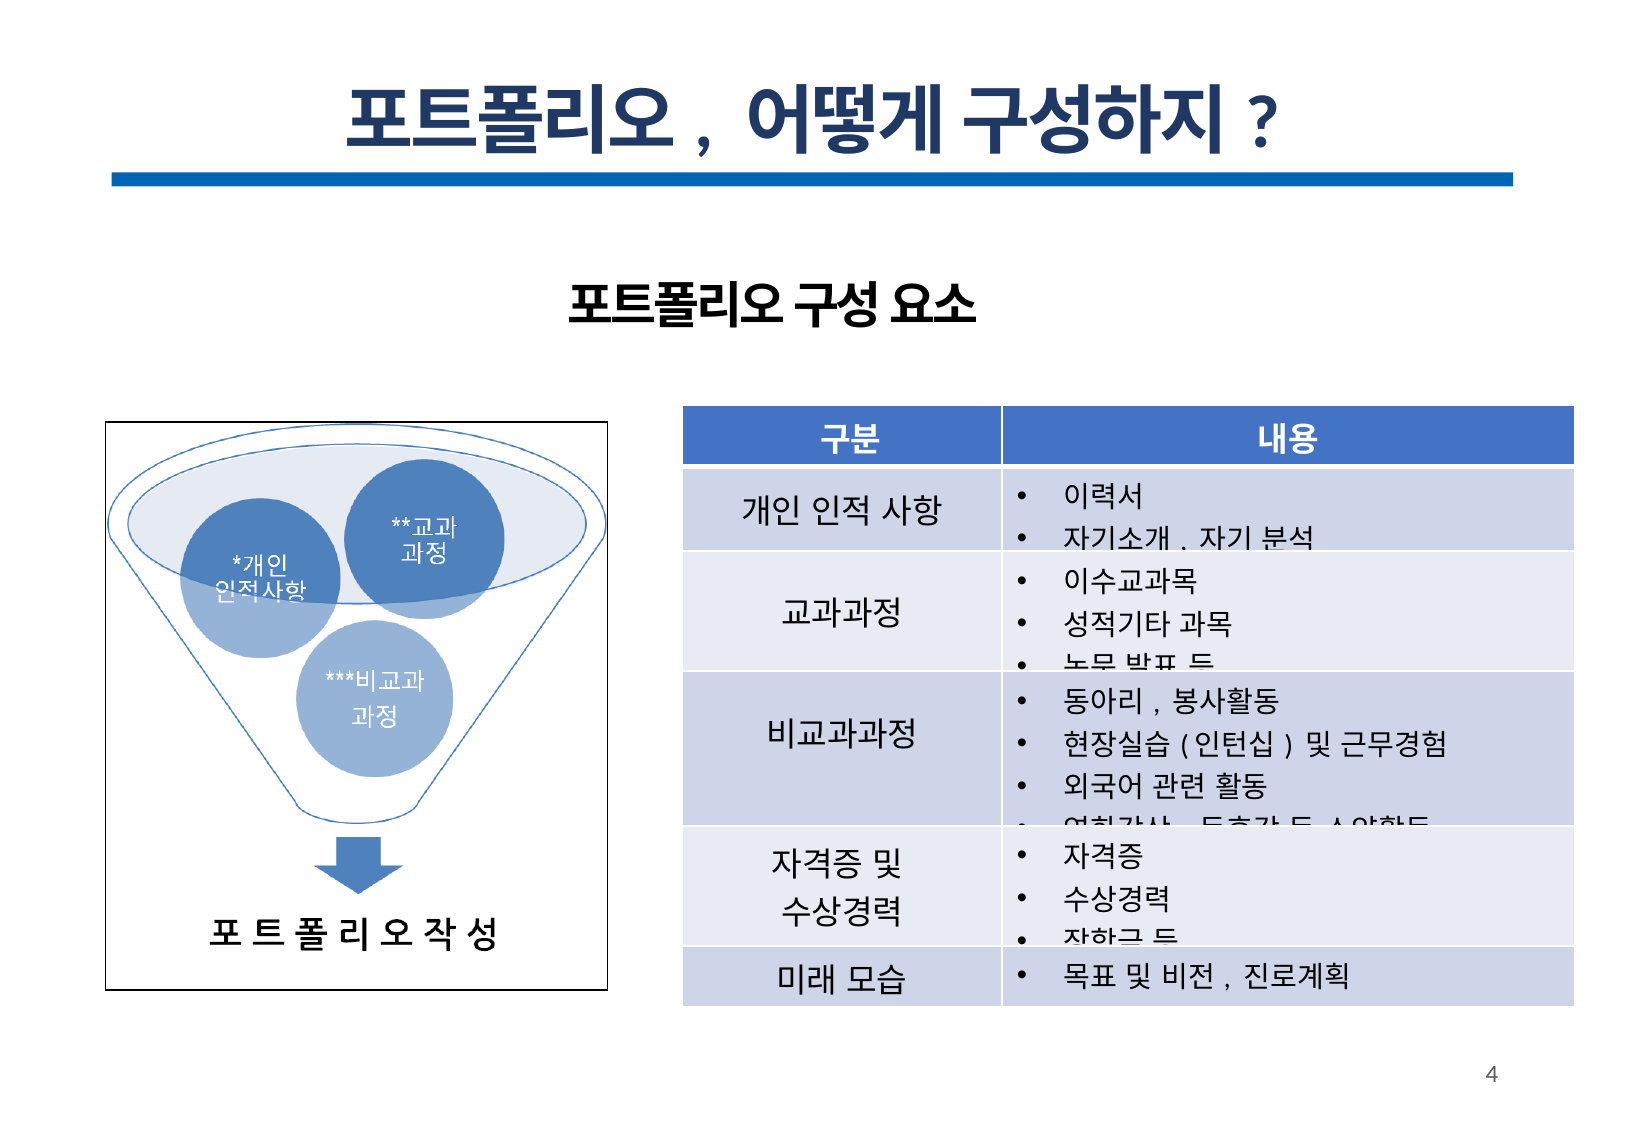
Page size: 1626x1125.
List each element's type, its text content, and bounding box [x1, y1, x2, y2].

table_cell 개인 인적 사항 [683, 469, 1001, 550]
table_header 내용 [1003, 406, 1574, 464]
table_cell 동아리, 봉사활동 현장실습(인턴십) 및 근무경험 외국어 관련 활동 영화감상, 독후감 등 소양활동 [1003, 672, 1574, 825]
table_cell 이력서 자기소개, 자기 분석 [1003, 469, 1574, 550]
table_cell 자격증 수상경력 장학금 등 [1003, 827, 1574, 945]
table_cell 목표 및 비전, 진로계획 [1003, 947, 1574, 1006]
table_cell 미래 모습 [683, 947, 1001, 1006]
text_box 포트폴리오 구성 요소 [38, 206, 1509, 342]
table_header 구분 [683, 406, 1001, 464]
table_cell 이수교과목 성적기타 과목 논문 발표 등 [1003, 552, 1574, 670]
table_cell 비교과과정 [683, 672, 1001, 825]
table_cell 교과과정 [683, 552, 1001, 670]
picture [106, 422, 607, 990]
title 포트폴리오, 어떻게 구성하지? [111, 59, 1514, 187]
slide_number 4 [1147, 1042, 1514, 1103]
table_cell 자격증 및 수상경력 [683, 827, 1001, 945]
